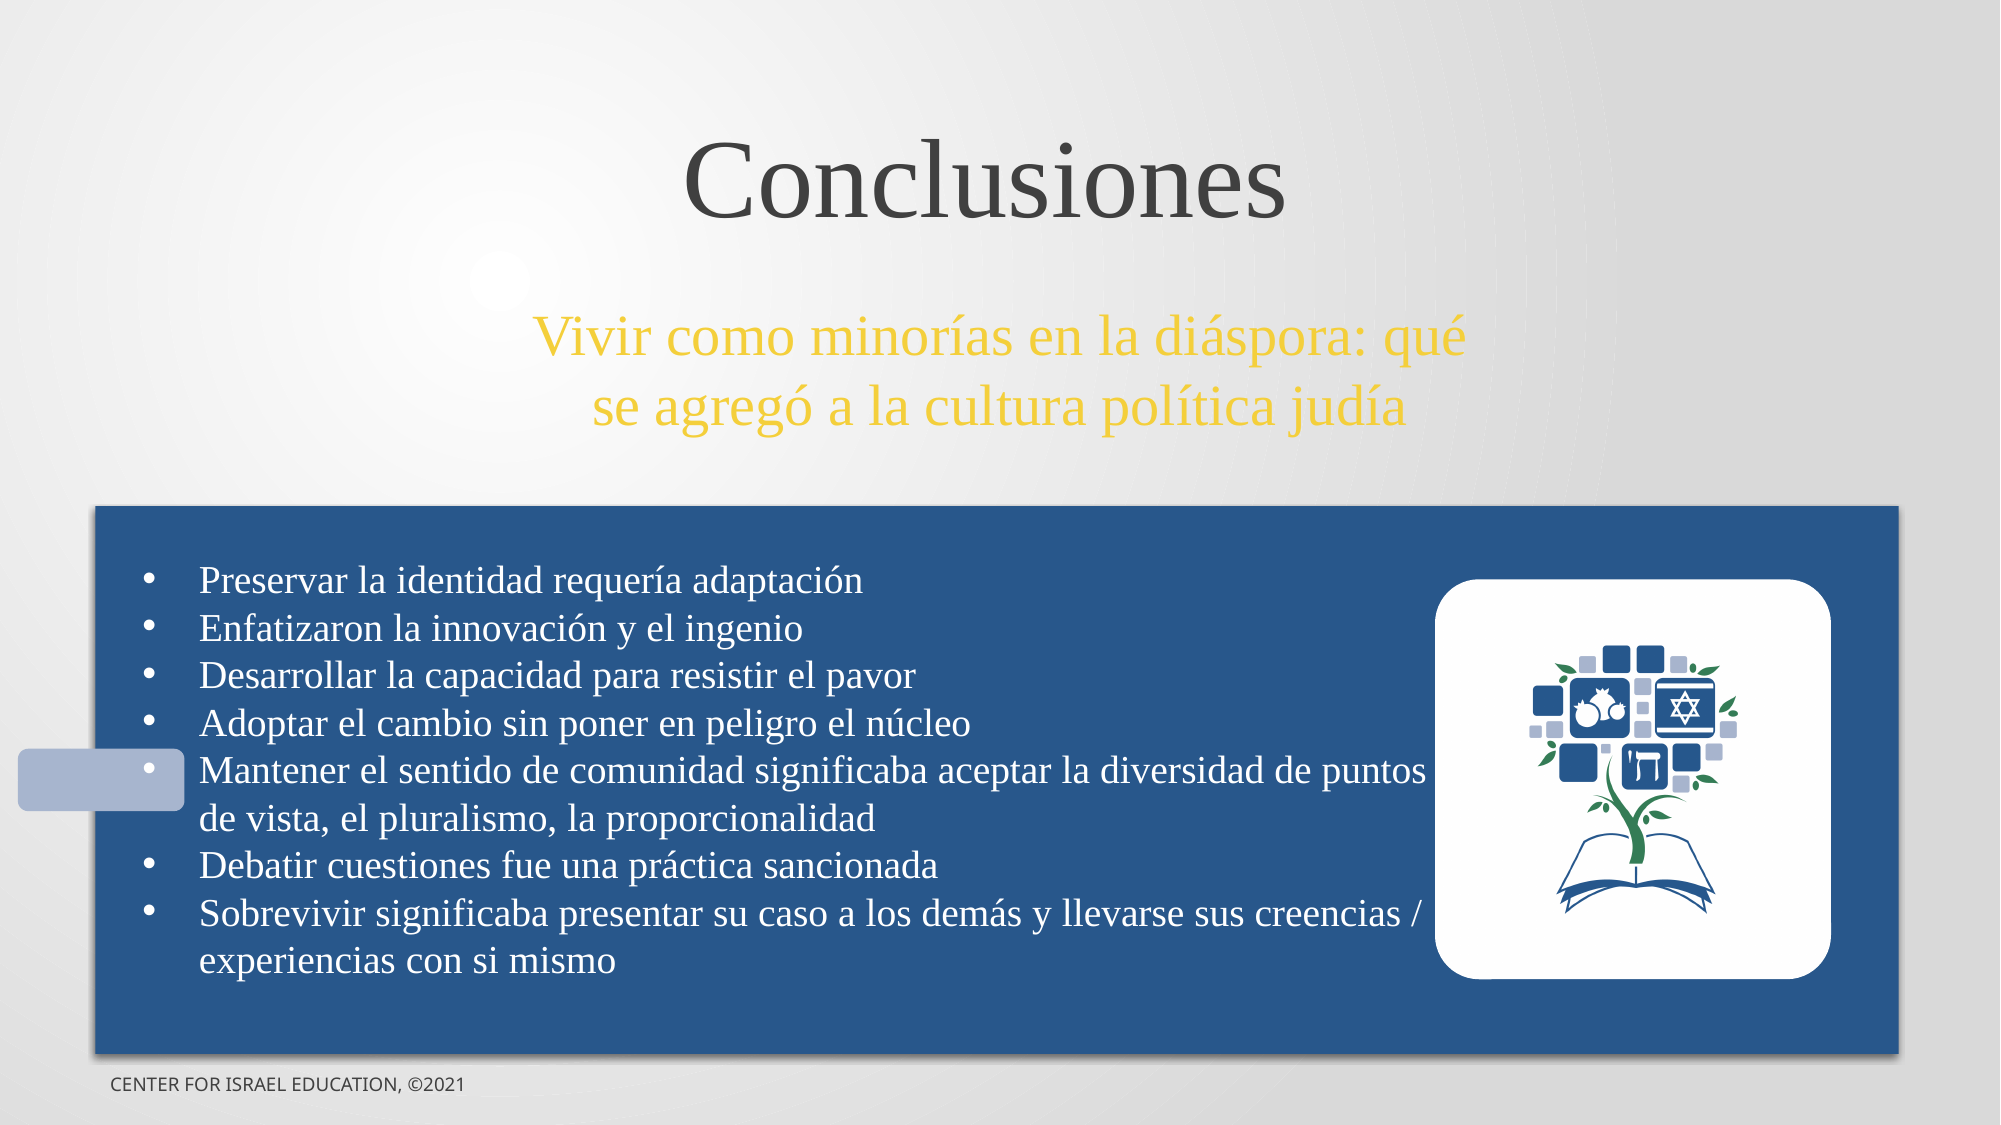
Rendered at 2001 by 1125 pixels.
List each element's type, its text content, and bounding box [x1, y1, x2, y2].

text_box Vivir como minorías en la diáspora: qué se agregó a la cultura política judía [495, 290, 1505, 490]
text_box Preservar la identidad requería adaptación Enfatizaron la innovación y el ingenio Desarrollar la capacidad para resistir el pavor Adoptar el cambio sin poner en peligro el núcleo Mantener el sentido de comunidad significaba aceptar la diversidad de puntos de vista, el pluralismo, la proporcionalidad Debatir cuestiones fue una práctica sancionada Sobrevivir significaba presentar su caso a los demás y llevarse sus creencias / experiencias con si mismo [127, 546, 1456, 989]
picture [1456, 579, 1832, 980]
title Conclusiones [98, 97, 1902, 291]
